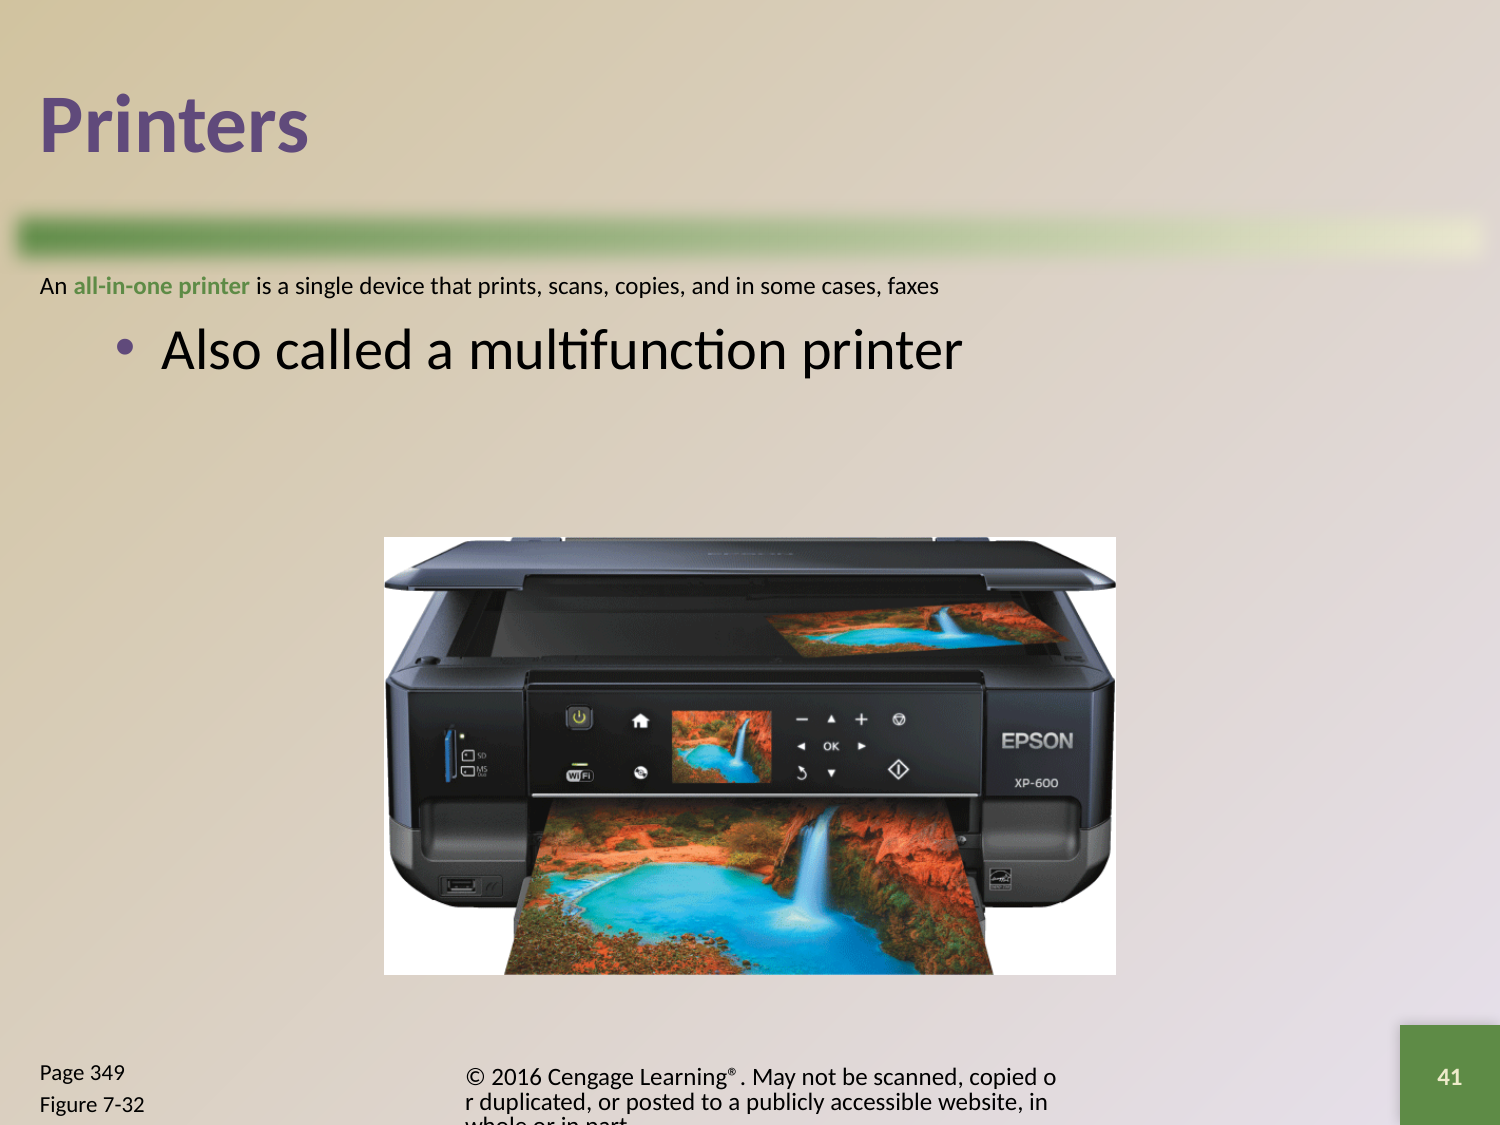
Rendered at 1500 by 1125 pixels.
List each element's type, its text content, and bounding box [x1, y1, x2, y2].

picture [383, 537, 1117, 976]
footer © 2016 Cengage Learning®. May not be scanned, copied or duplicated, or posted to a publicly accessible website, in whole or in part. [450, 1037, 1075, 1113]
list Page 349 Figure 7-32 [24, 1050, 300, 1125]
slide_number 41 [1400, 1025, 1500, 1125]
list An all-in-one printer is a single device that prints, scans, copies, and in some cases, faxes Also called a multifunction printer [24, 262, 1475, 1025]
title Printers [24, 24, 1475, 213]
